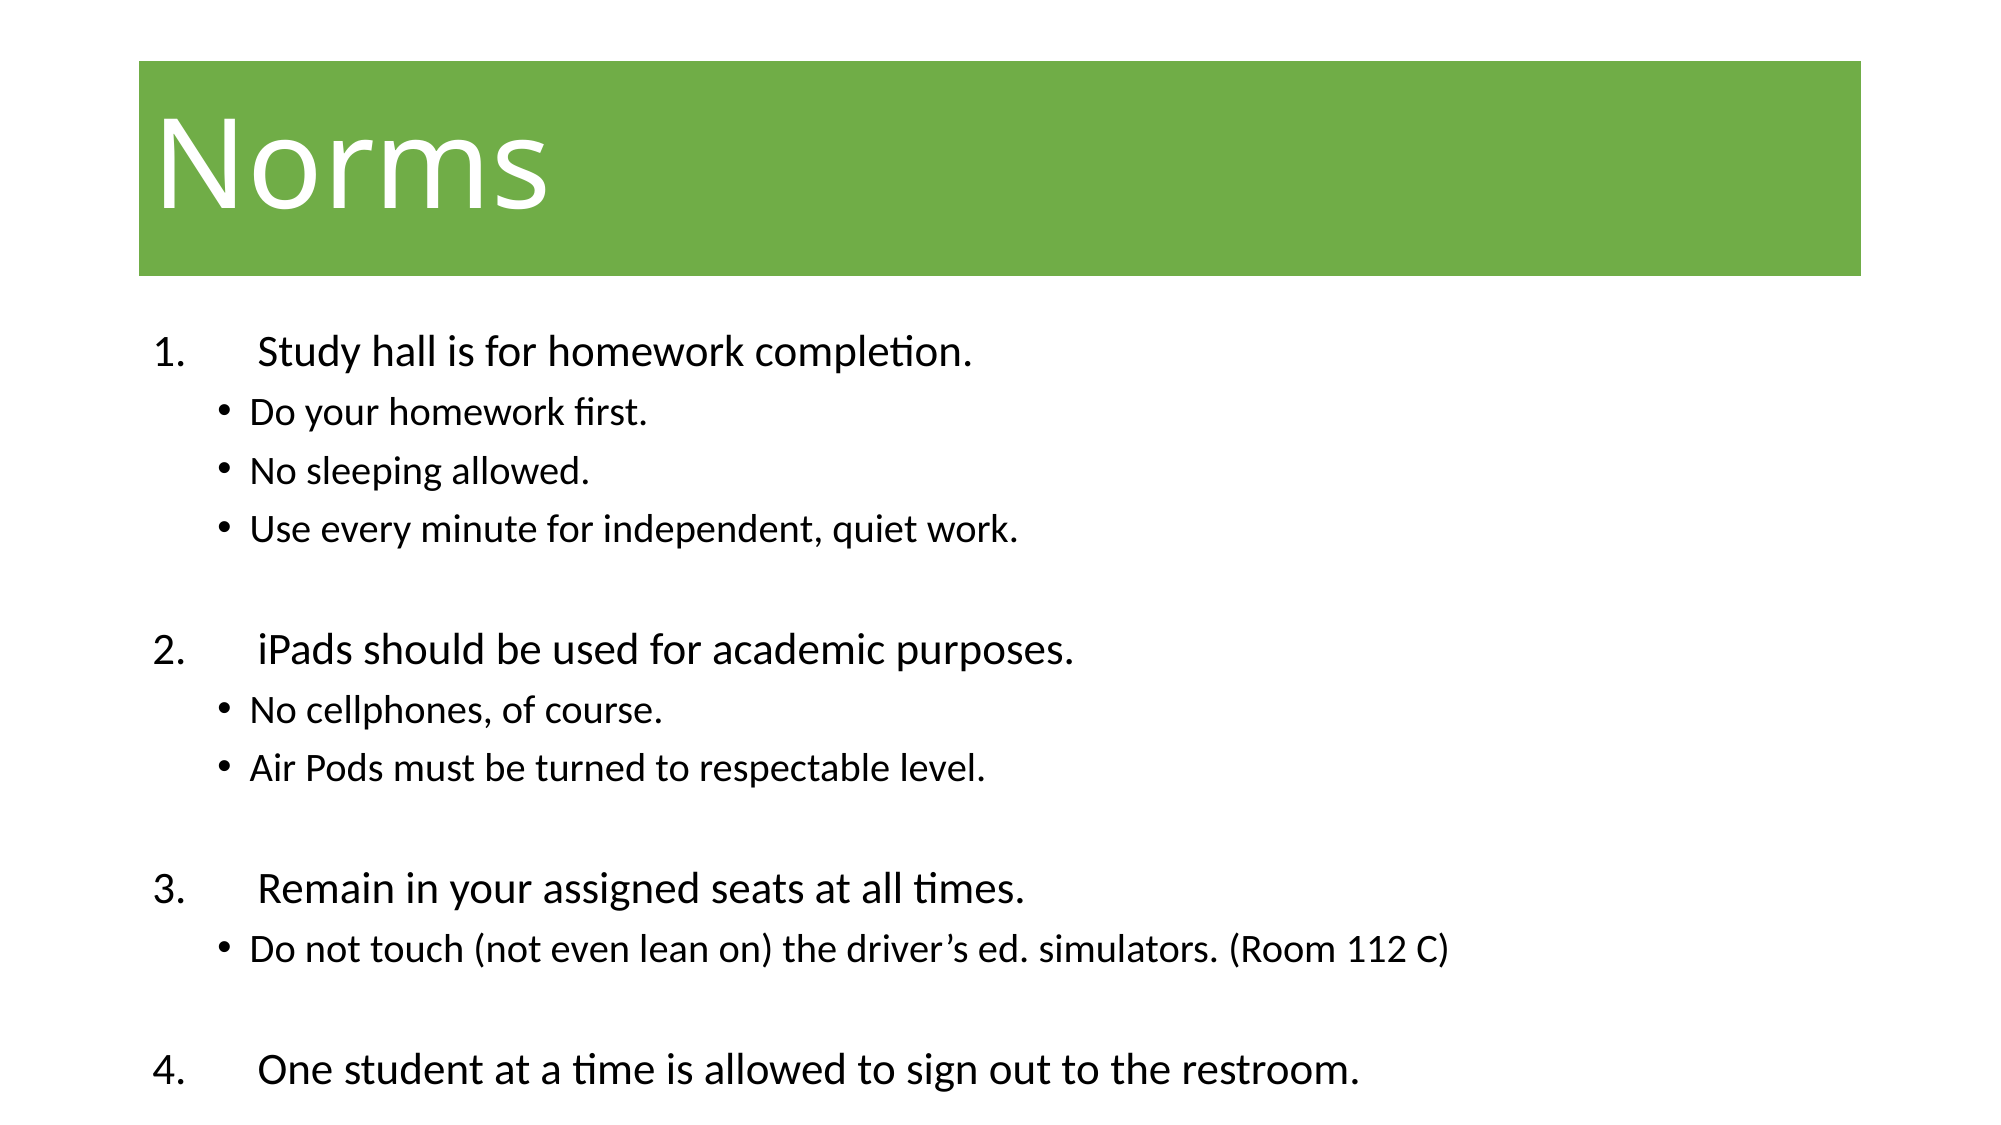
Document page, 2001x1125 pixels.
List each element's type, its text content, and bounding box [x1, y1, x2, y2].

list Study hall is for homework completion. Do your homework first. No sleeping allowed. Use every minute for independent, quiet work. iPads should be used for academic purposes. No cellphones, of course. Air Pods must be turned to respectable level. Remain in your assigned seats at all times. Do not touch (not even lean on) the driver’s ed. simulators. (Room 112 C) One student at a time is allowed to sign out to the restroom. [137, 299, 1863, 1106]
title Norms [136, 58, 1864, 279]
